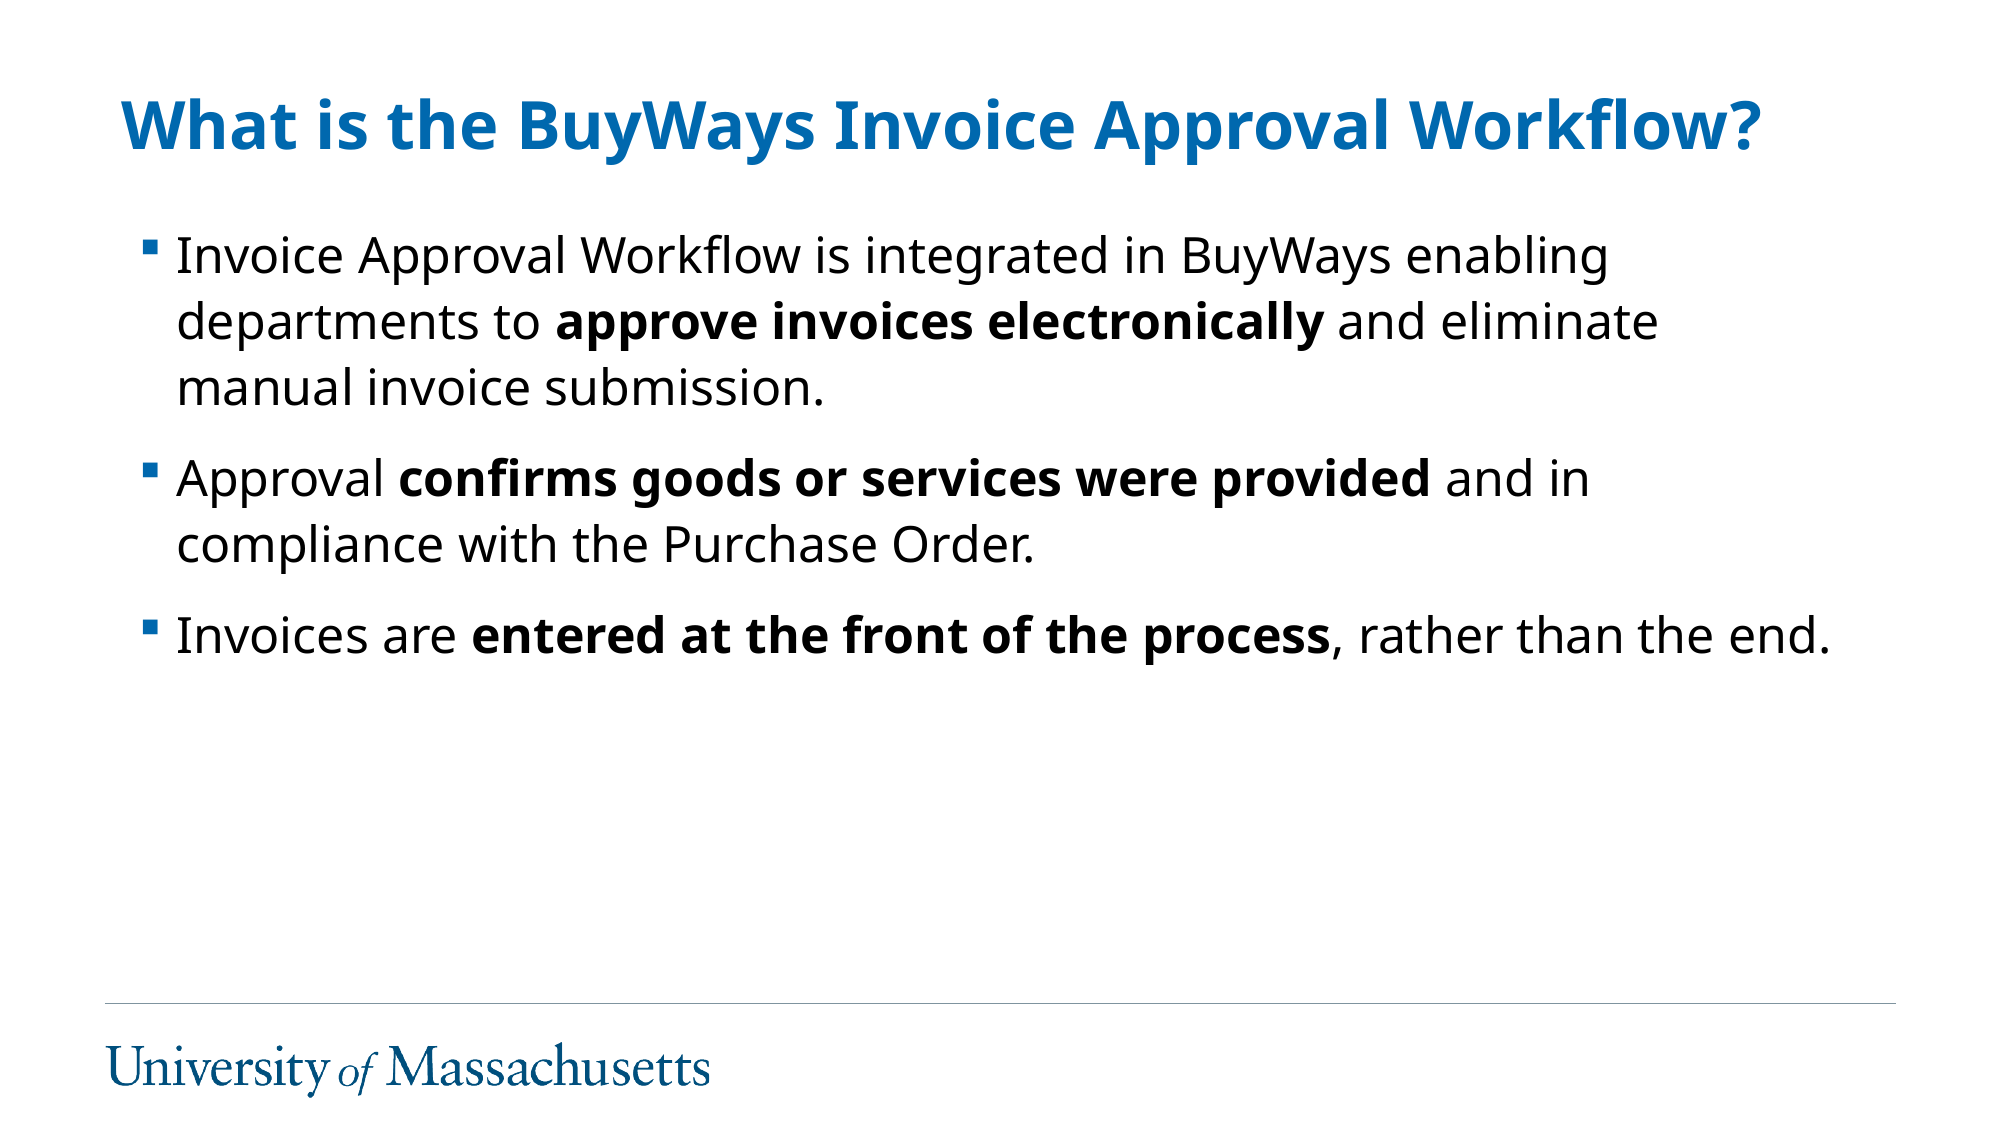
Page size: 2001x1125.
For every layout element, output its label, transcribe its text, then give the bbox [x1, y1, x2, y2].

picture [104, 1042, 710, 1099]
list Invoice Approval Workflow is integrated in BuyWays enabling departments to approve invoices electronically and eliminate manual invoice submission. Approval confirms goods or services were provided and in compliance with the Purchase Order. Invoices are entered at the front of the process, rather than the end. [123, 209, 1863, 965]
title What is the BuyWays Invoice Approval Workflow? [106, 65, 1944, 190]
